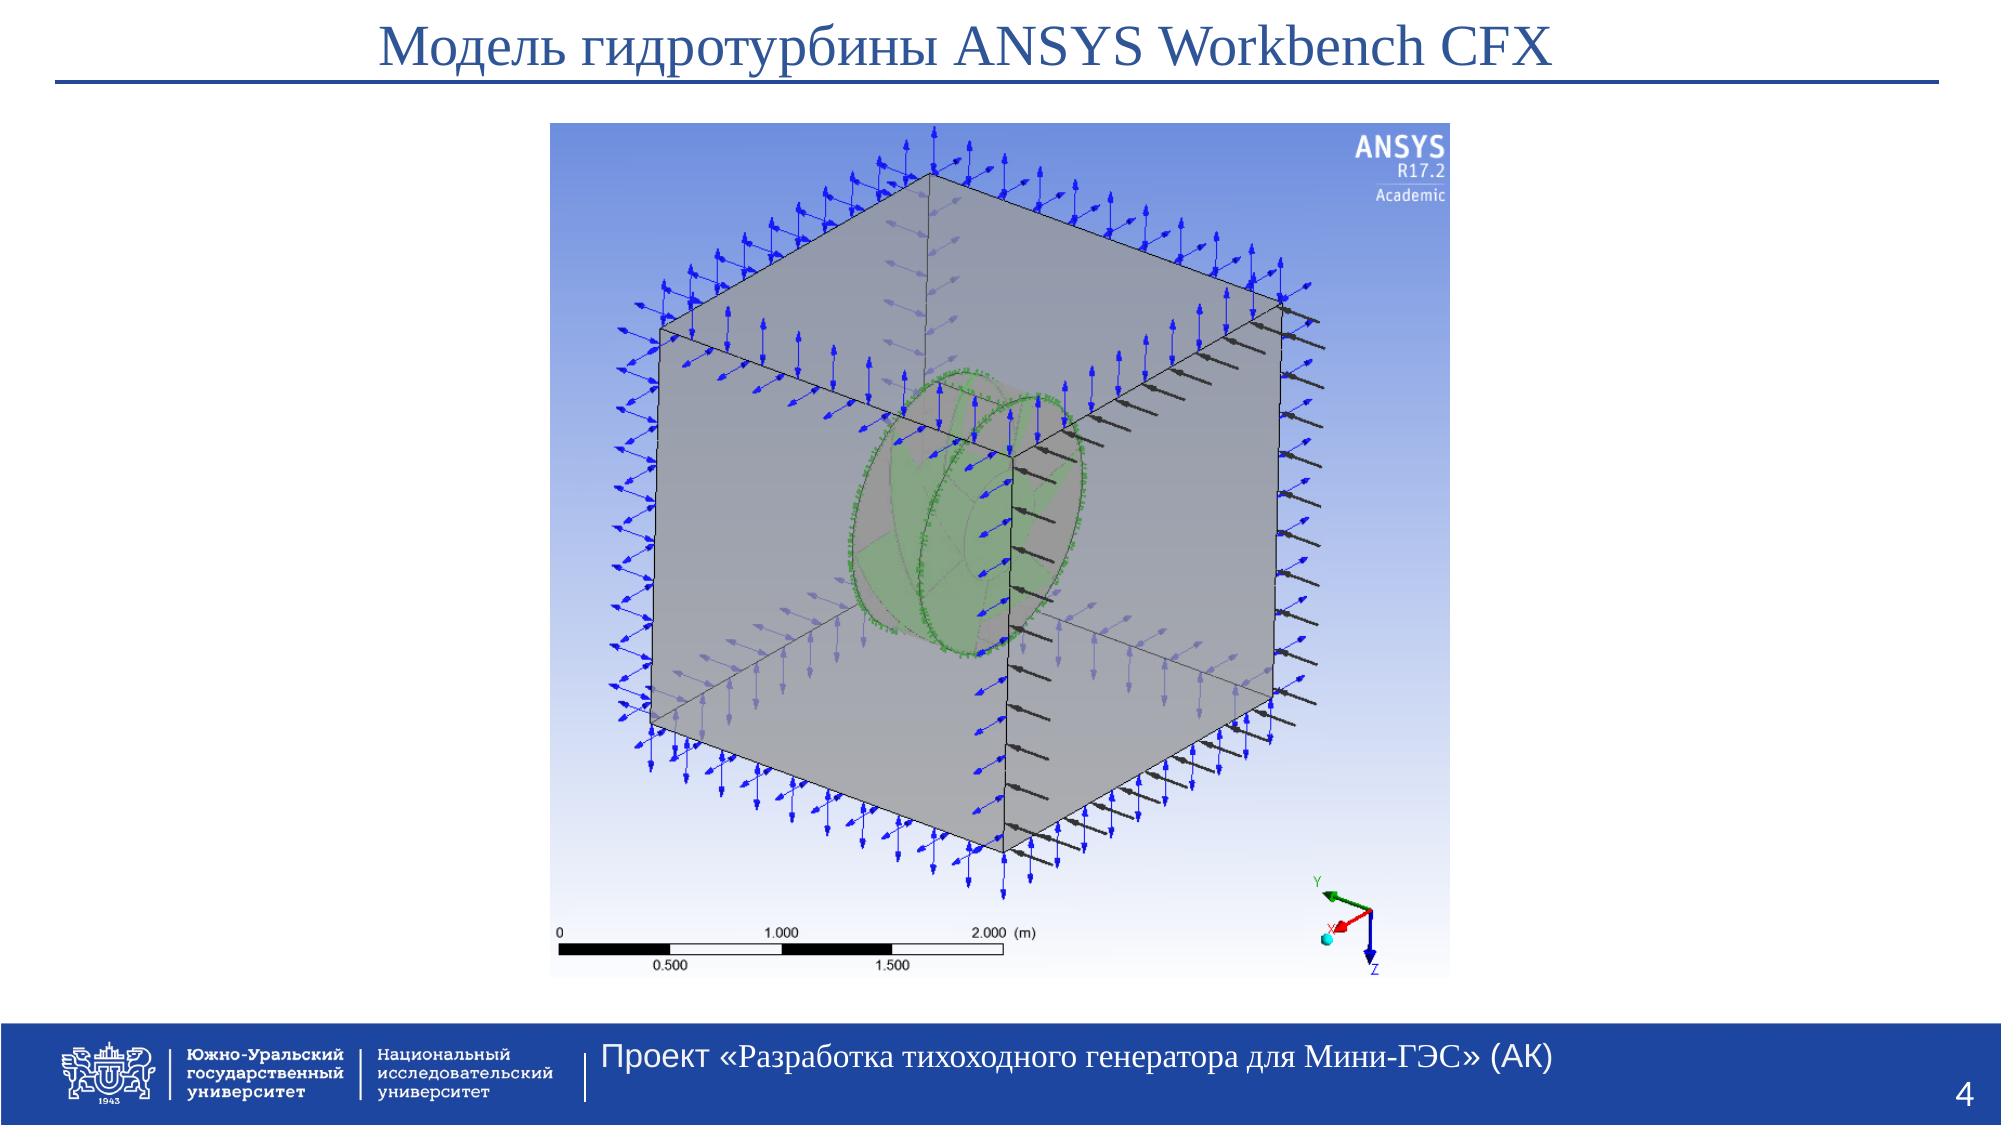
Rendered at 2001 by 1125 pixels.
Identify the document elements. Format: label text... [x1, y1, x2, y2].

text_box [1, 1023, 2000, 1125]
text_box Модель гидротурбины ANSYS Workbench CFX [363, 0, 1569, 80]
picture [550, 123, 1450, 978]
